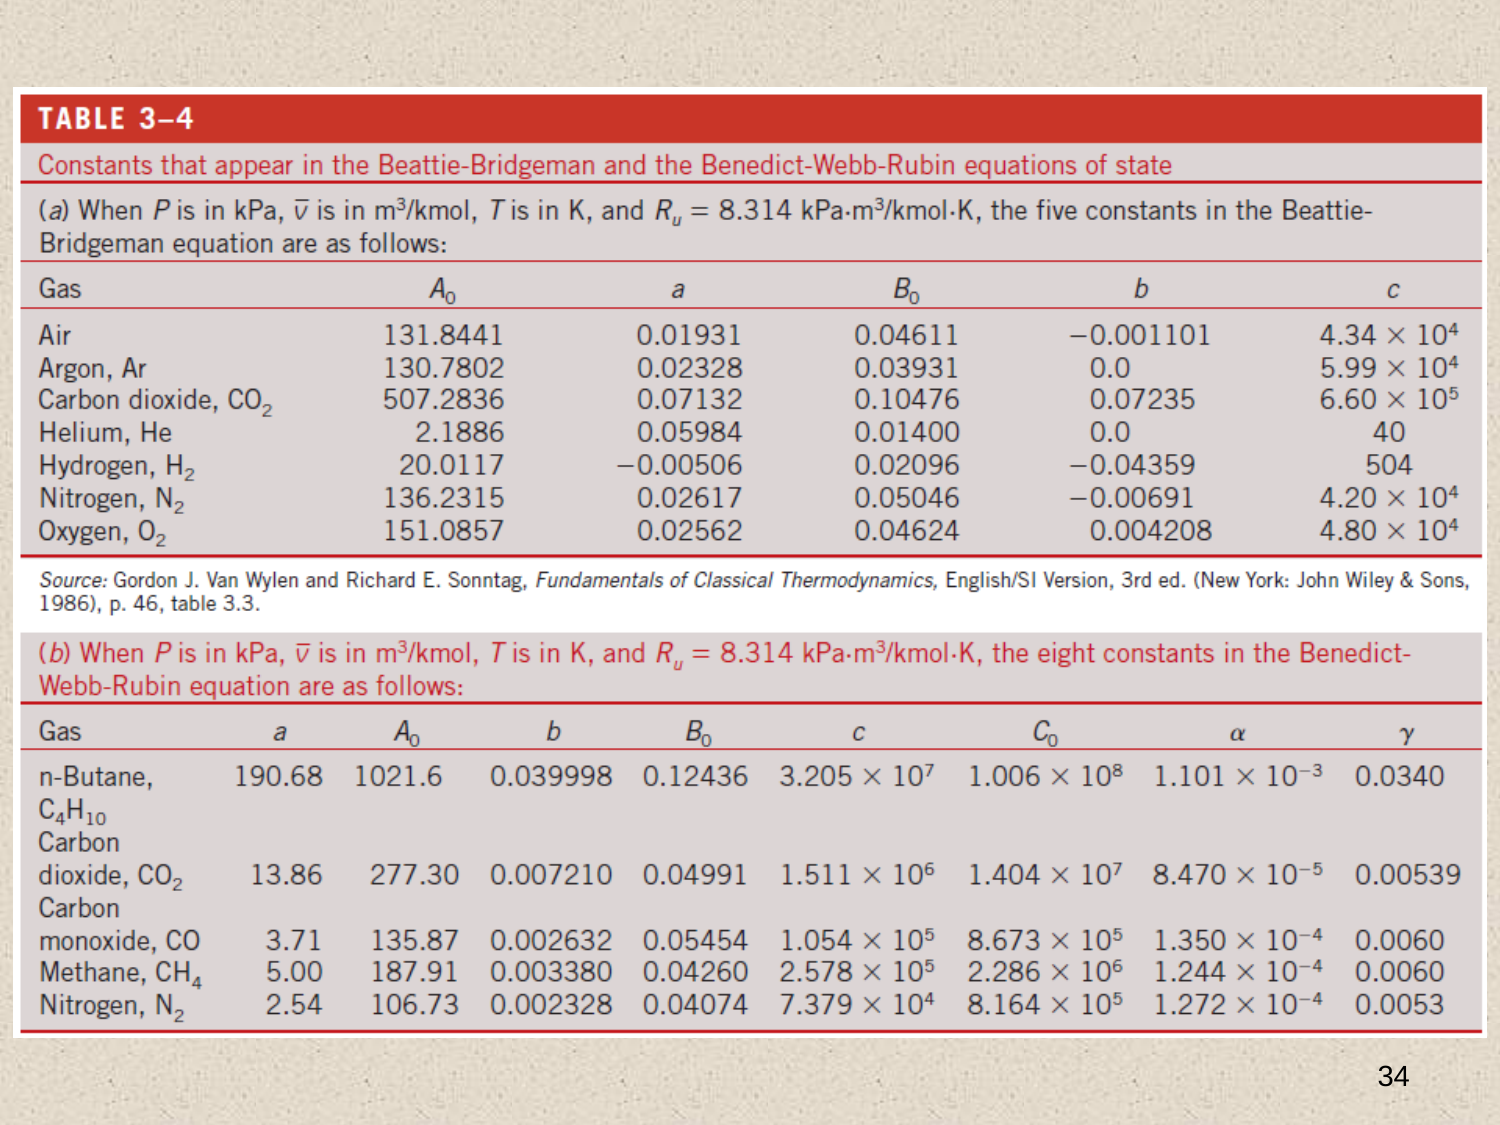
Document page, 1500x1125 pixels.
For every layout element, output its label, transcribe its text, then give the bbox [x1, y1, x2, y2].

picture [0, 0, 1500, 1125]
slide_number 34 [1074, 1049, 1426, 1103]
